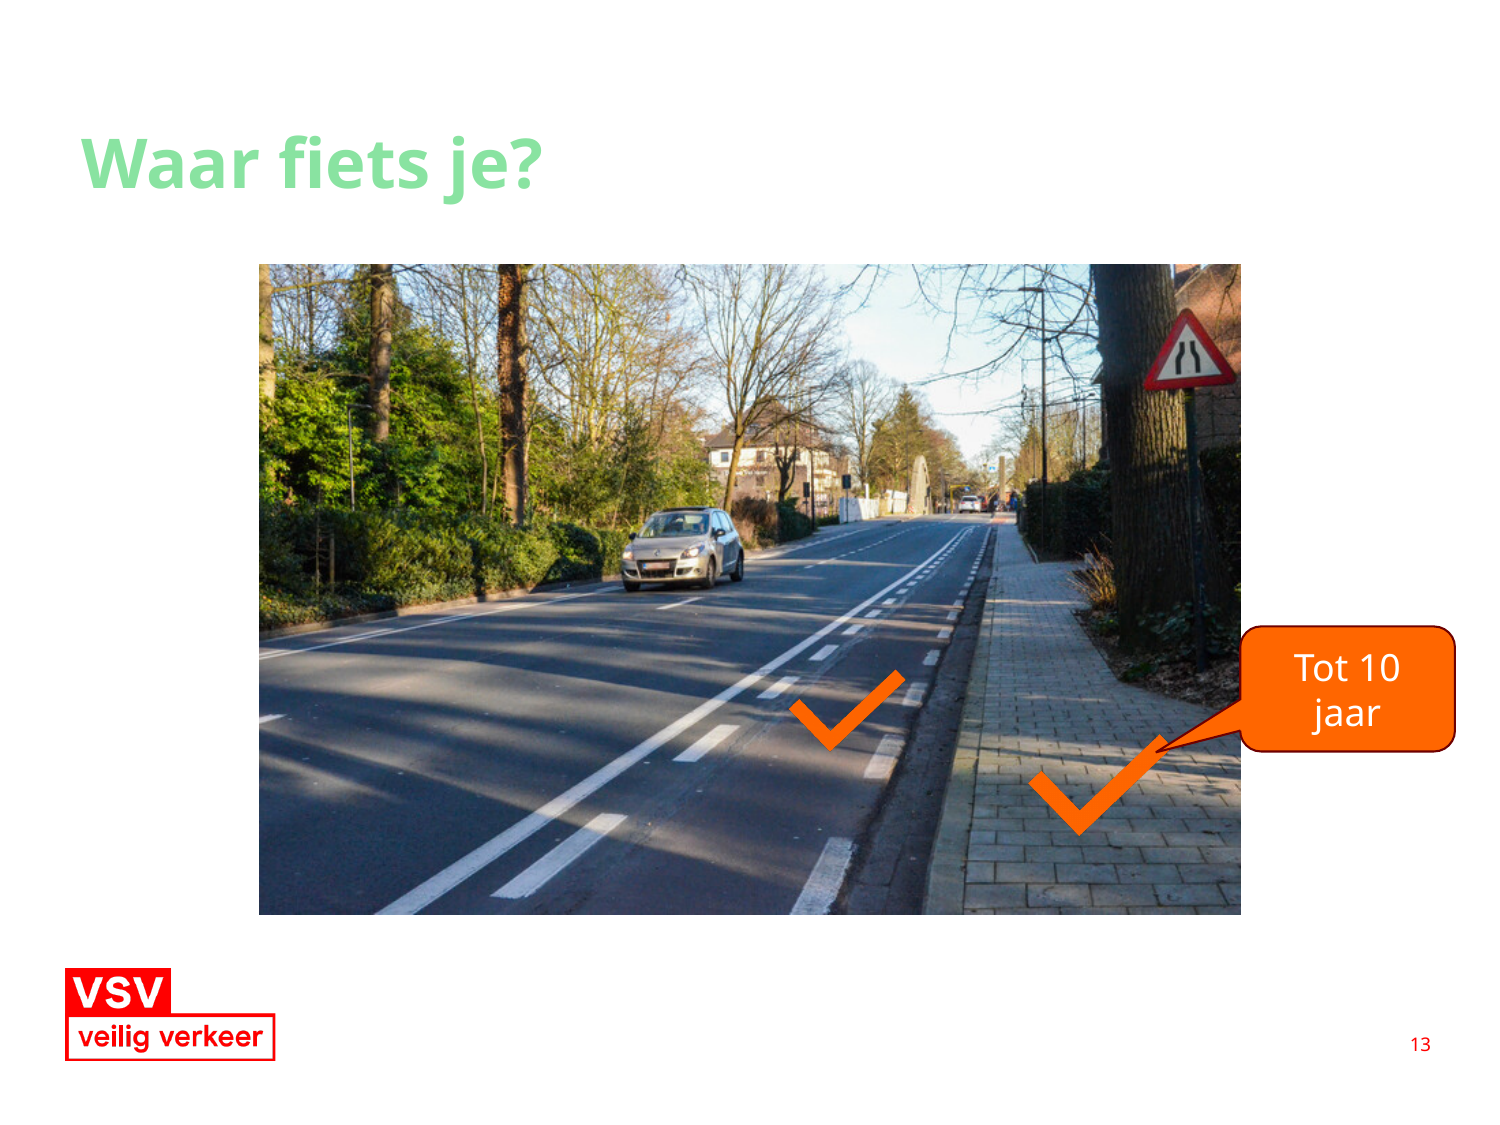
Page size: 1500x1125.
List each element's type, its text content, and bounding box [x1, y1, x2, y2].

text_box Tot 10 jaar [1241, 625, 1456, 753]
picture [259, 264, 1241, 915]
title Waar fiets je? [66, 67, 1435, 265]
